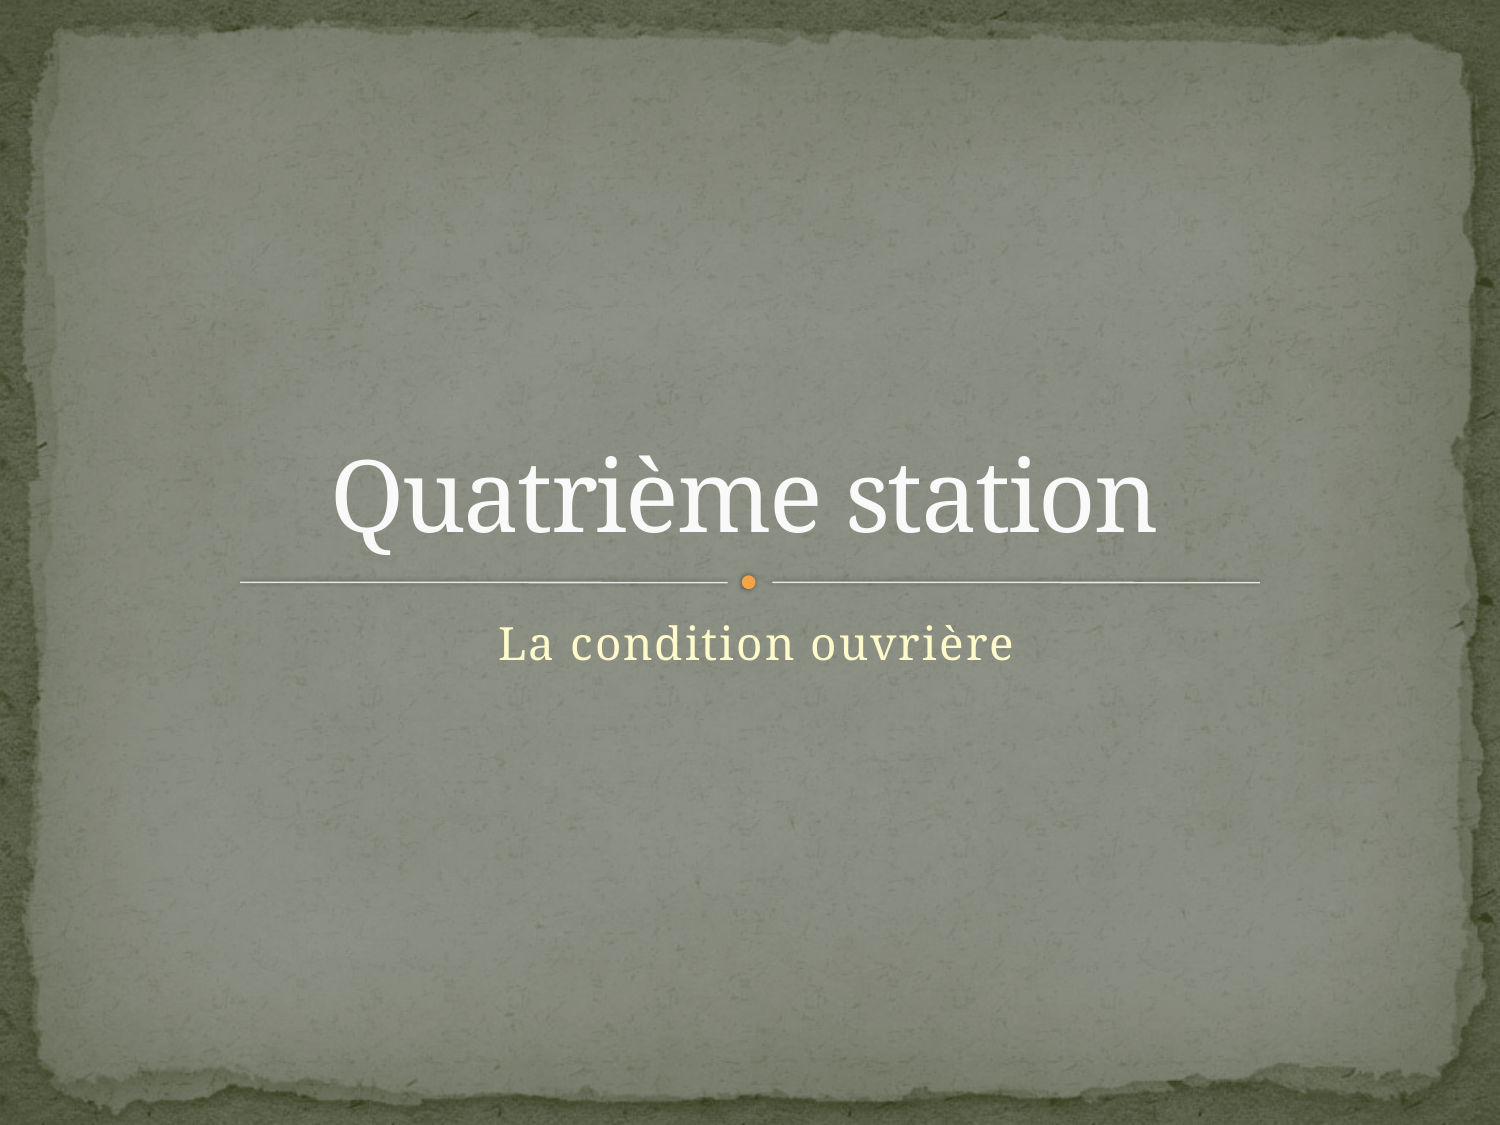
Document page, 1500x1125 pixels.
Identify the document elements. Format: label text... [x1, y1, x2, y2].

title Quatrième station [74, 235, 1438, 561]
subtitle La condition ouvrière [75, 606, 1438, 795]
